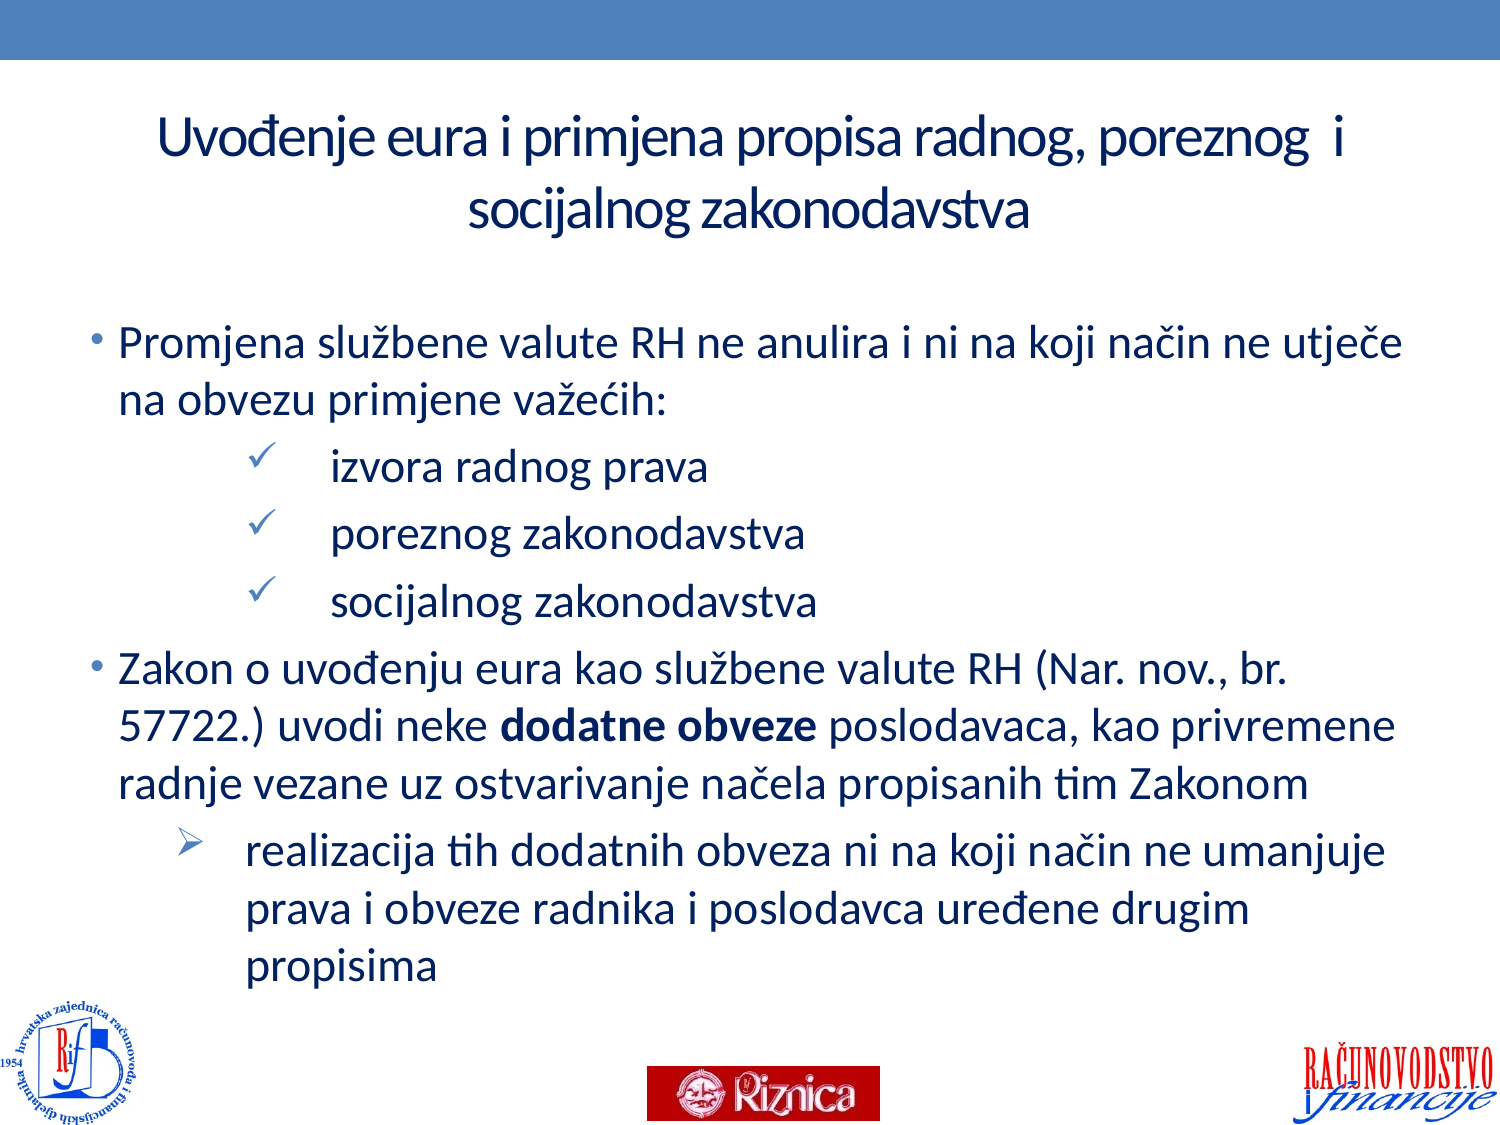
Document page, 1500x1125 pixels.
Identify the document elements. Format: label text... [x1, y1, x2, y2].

list Promjena službene valute RH ne anulira i ni na koji način ne utječe na obvezu primjene važećih: izvora radnog prava poreznog zakonodavstva socijalnog zakonodavstva Zakon o uvođenju eura kao službene valute RH (Nar. nov., br. 57722.) uvodi neke dodatne obveze poslodavaca, kao privremene radnje vezane uz ostvarivanje načela propisanih tim Zakonom realizacija tih dodatnih obveza ni na koji način ne umanjuje prava i obveze radnika i poslodavca uređene drugim propisima [75, 302, 1425, 1063]
picture [0, 1001, 136, 1125]
picture [647, 1066, 880, 1121]
picture [1293, 1042, 1497, 1124]
title Uvođenje eura i primjena propisa radnog, poreznog i socijalnog zakonodavstva [75, 87, 1425, 250]
